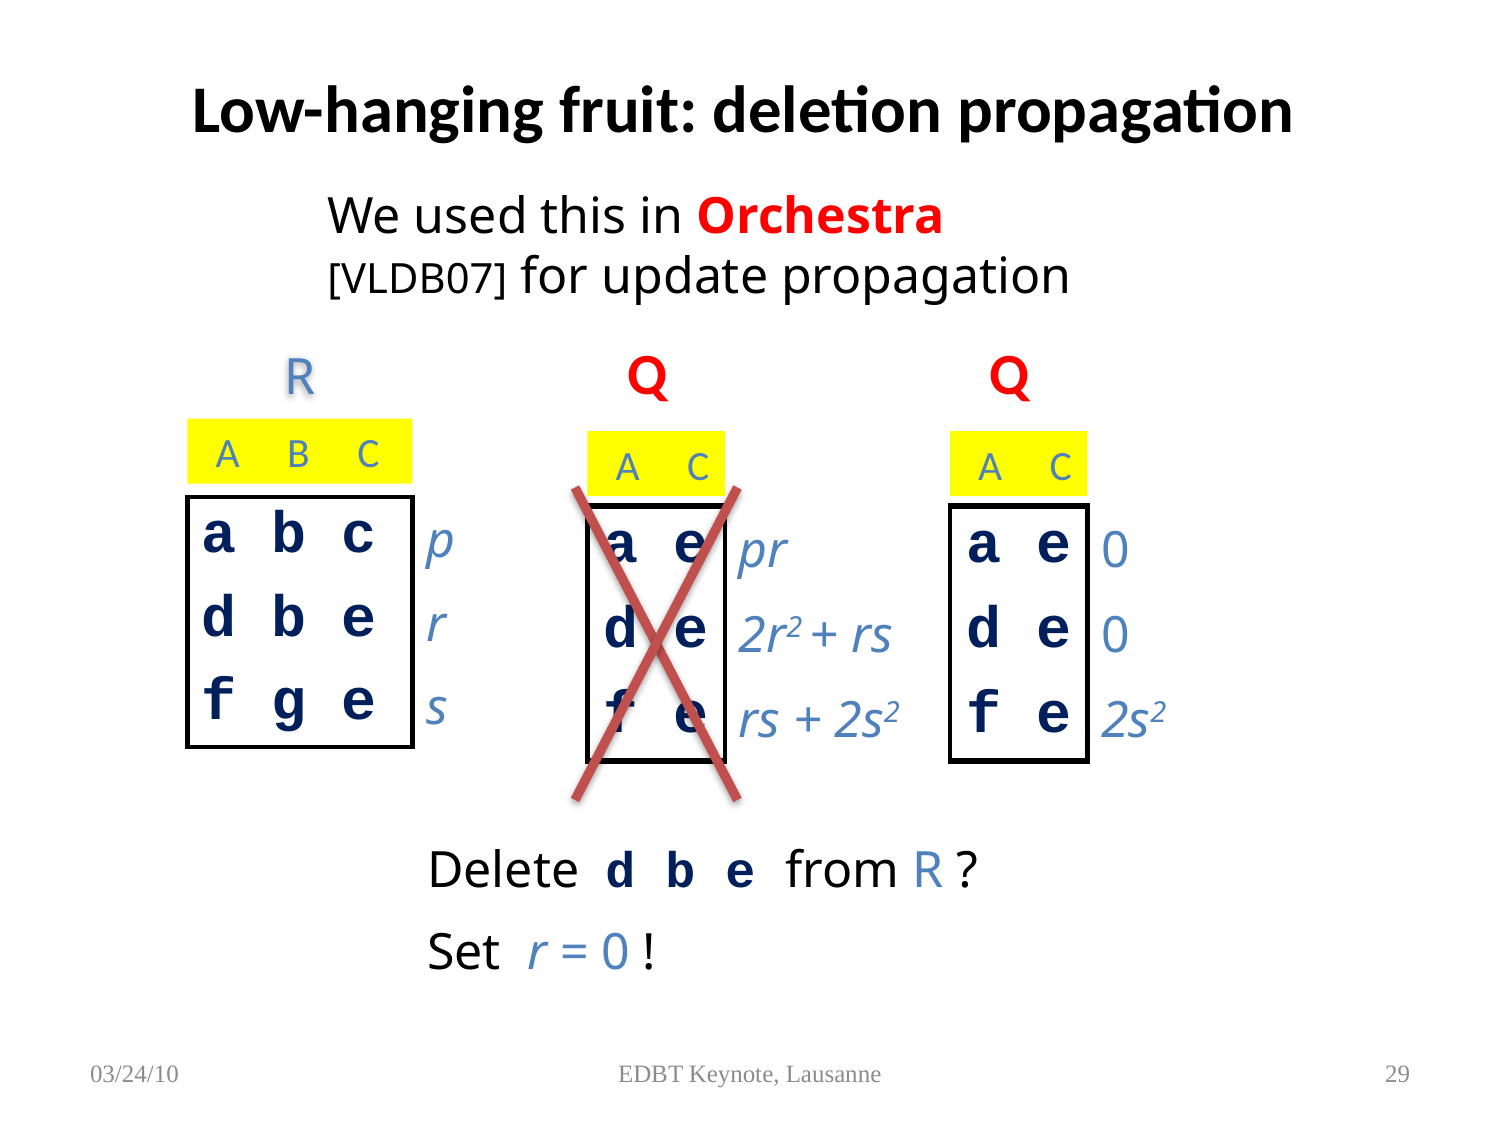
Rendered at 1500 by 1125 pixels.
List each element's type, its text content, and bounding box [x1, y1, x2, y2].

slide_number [75, 1042, 425, 1103]
table_cell 2r2 + rs [741, 591, 948, 676]
table_cell d e [952, 591, 1085, 676]
table_cell s [415, 663, 475, 747]
table_header pr [741, 506, 948, 591]
text_box Q [950, 312, 1050, 418]
table_header a b c [190, 499, 410, 580]
table_cell f g e [190, 663, 410, 745]
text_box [574, 487, 738, 801]
table_cell d b e [190, 580, 410, 663]
table_header a e [952, 509, 1085, 591]
table_cell rs + 2s2 [741, 676, 948, 761]
text_box A C [587, 431, 725, 485]
text_box A C [949, 431, 1088, 497]
text_box We used this in Orchestra [VLDB07] for update propagation [312, 176, 1150, 311]
table_header p [415, 497, 475, 580]
table_cell r [415, 580, 475, 663]
text_box Q [587, 312, 688, 418]
table_cell 0 [1090, 591, 1350, 676]
slide_number 29 [1074, 1042, 1425, 1103]
text_box Delete d b e from R ? Set r = 0 ! [412, 829, 1125, 987]
footer EDBT Keynote, Lausanne [512, 1042, 988, 1103]
table_cell 2s2 [1090, 676, 1350, 761]
title Low-hanging fruit: deletion propagation [62, 12, 1425, 200]
text_box R [224, 343, 376, 407]
table_cell f e [952, 676, 1085, 758]
text_box A B C [187, 418, 413, 484]
table_header 0 [1090, 506, 1350, 591]
